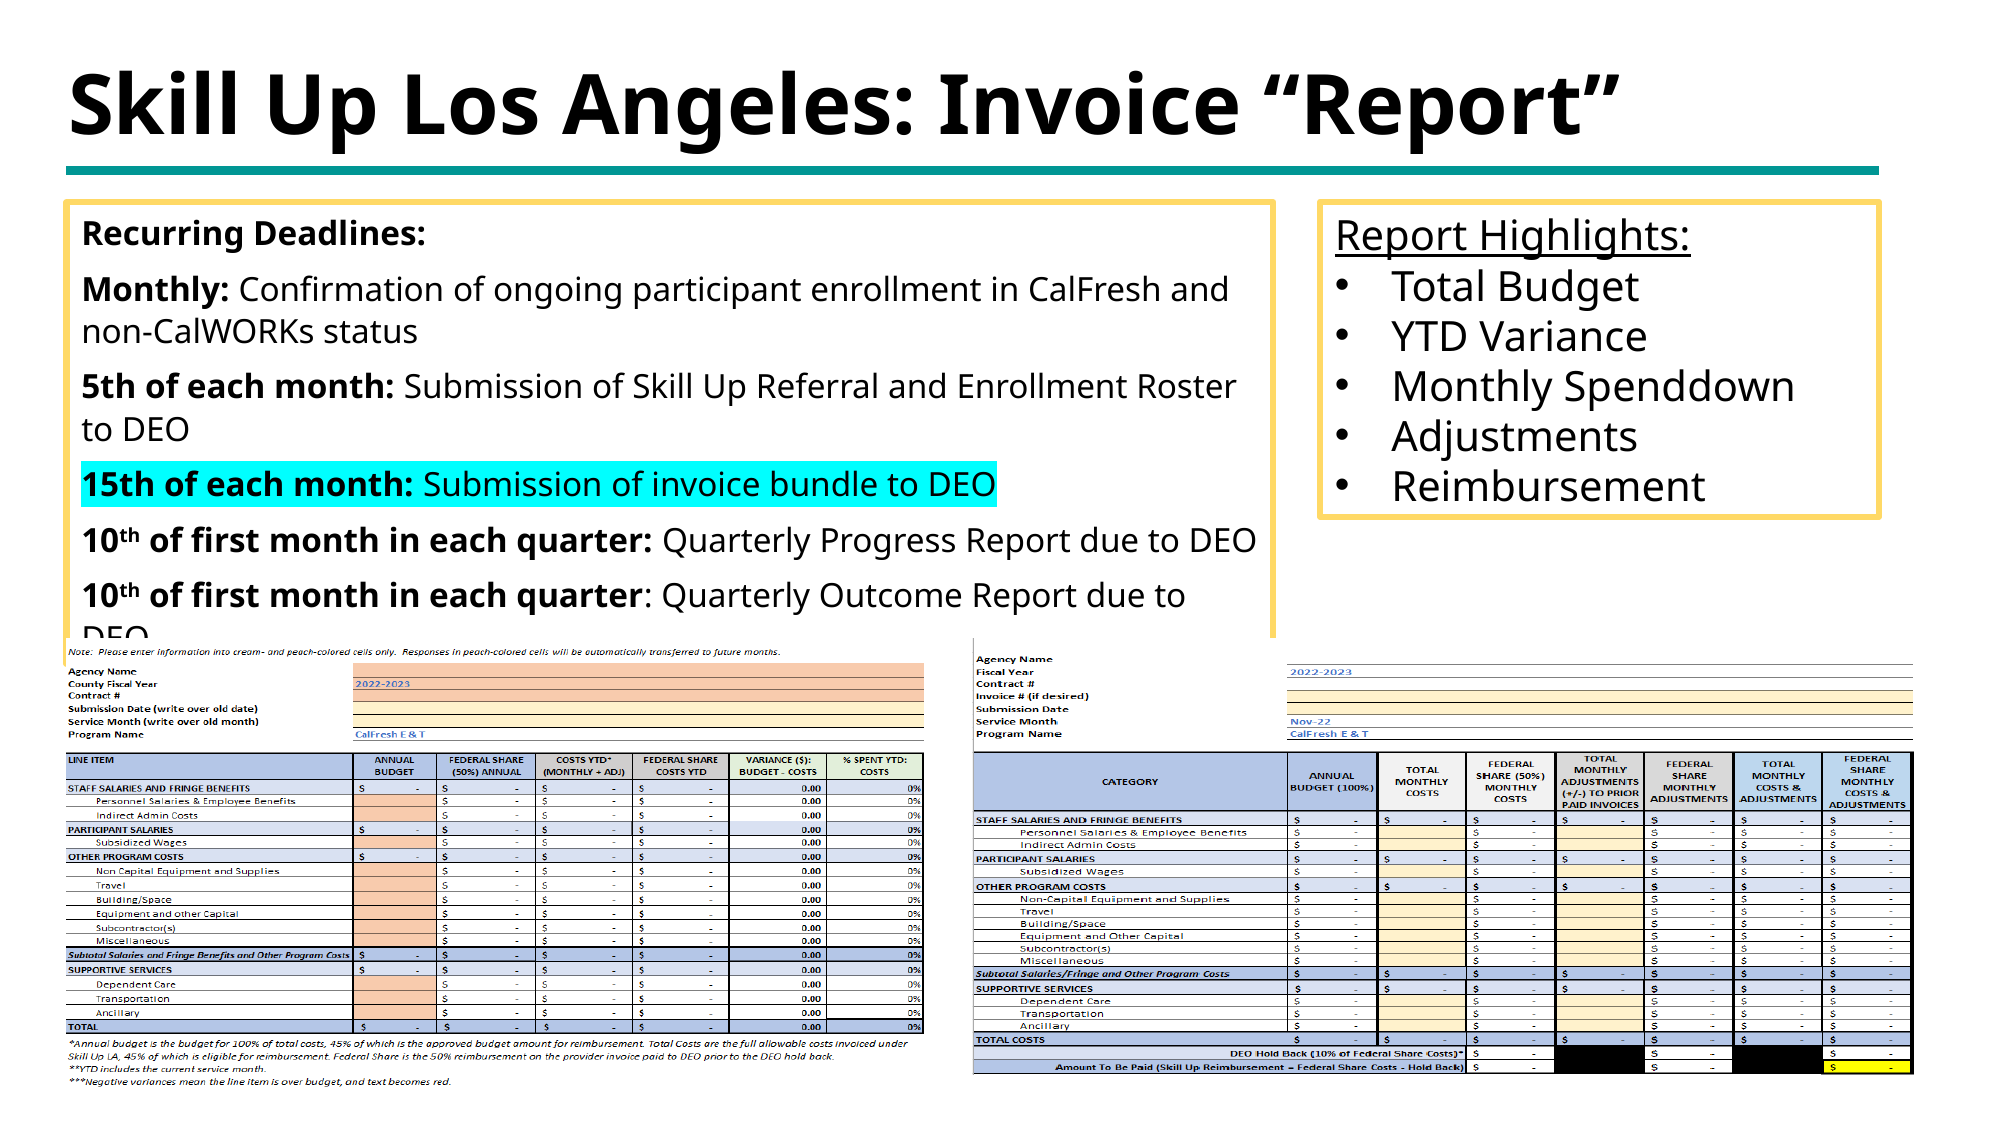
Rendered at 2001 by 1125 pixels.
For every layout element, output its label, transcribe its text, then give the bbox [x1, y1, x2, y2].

title Skill Up Los Angeles: Invoice “Report” [53, 35, 1779, 180]
text_box Report Highlights: Total Budget YTD Variance Monthly Spenddown Adjustments Reimbursement [1320, 201, 1879, 517]
picture [66, 638, 1968, 1090]
text_box Recurring Deadlines: Monthly: Confirmation of ongoing participant enrollment in CalFresh and non-CalWORKs status 5th of each month: Submission of Skill Up Referral and Enrollment Roster to DEO 15th of each month: Submission of invoice bundle to DEO 10th of first month in each quarter: Quarterly Progress Report due to DEO 10th of first month in each quarter: Quarterly Outcome Report due to DEO [66, 202, 1274, 638]
